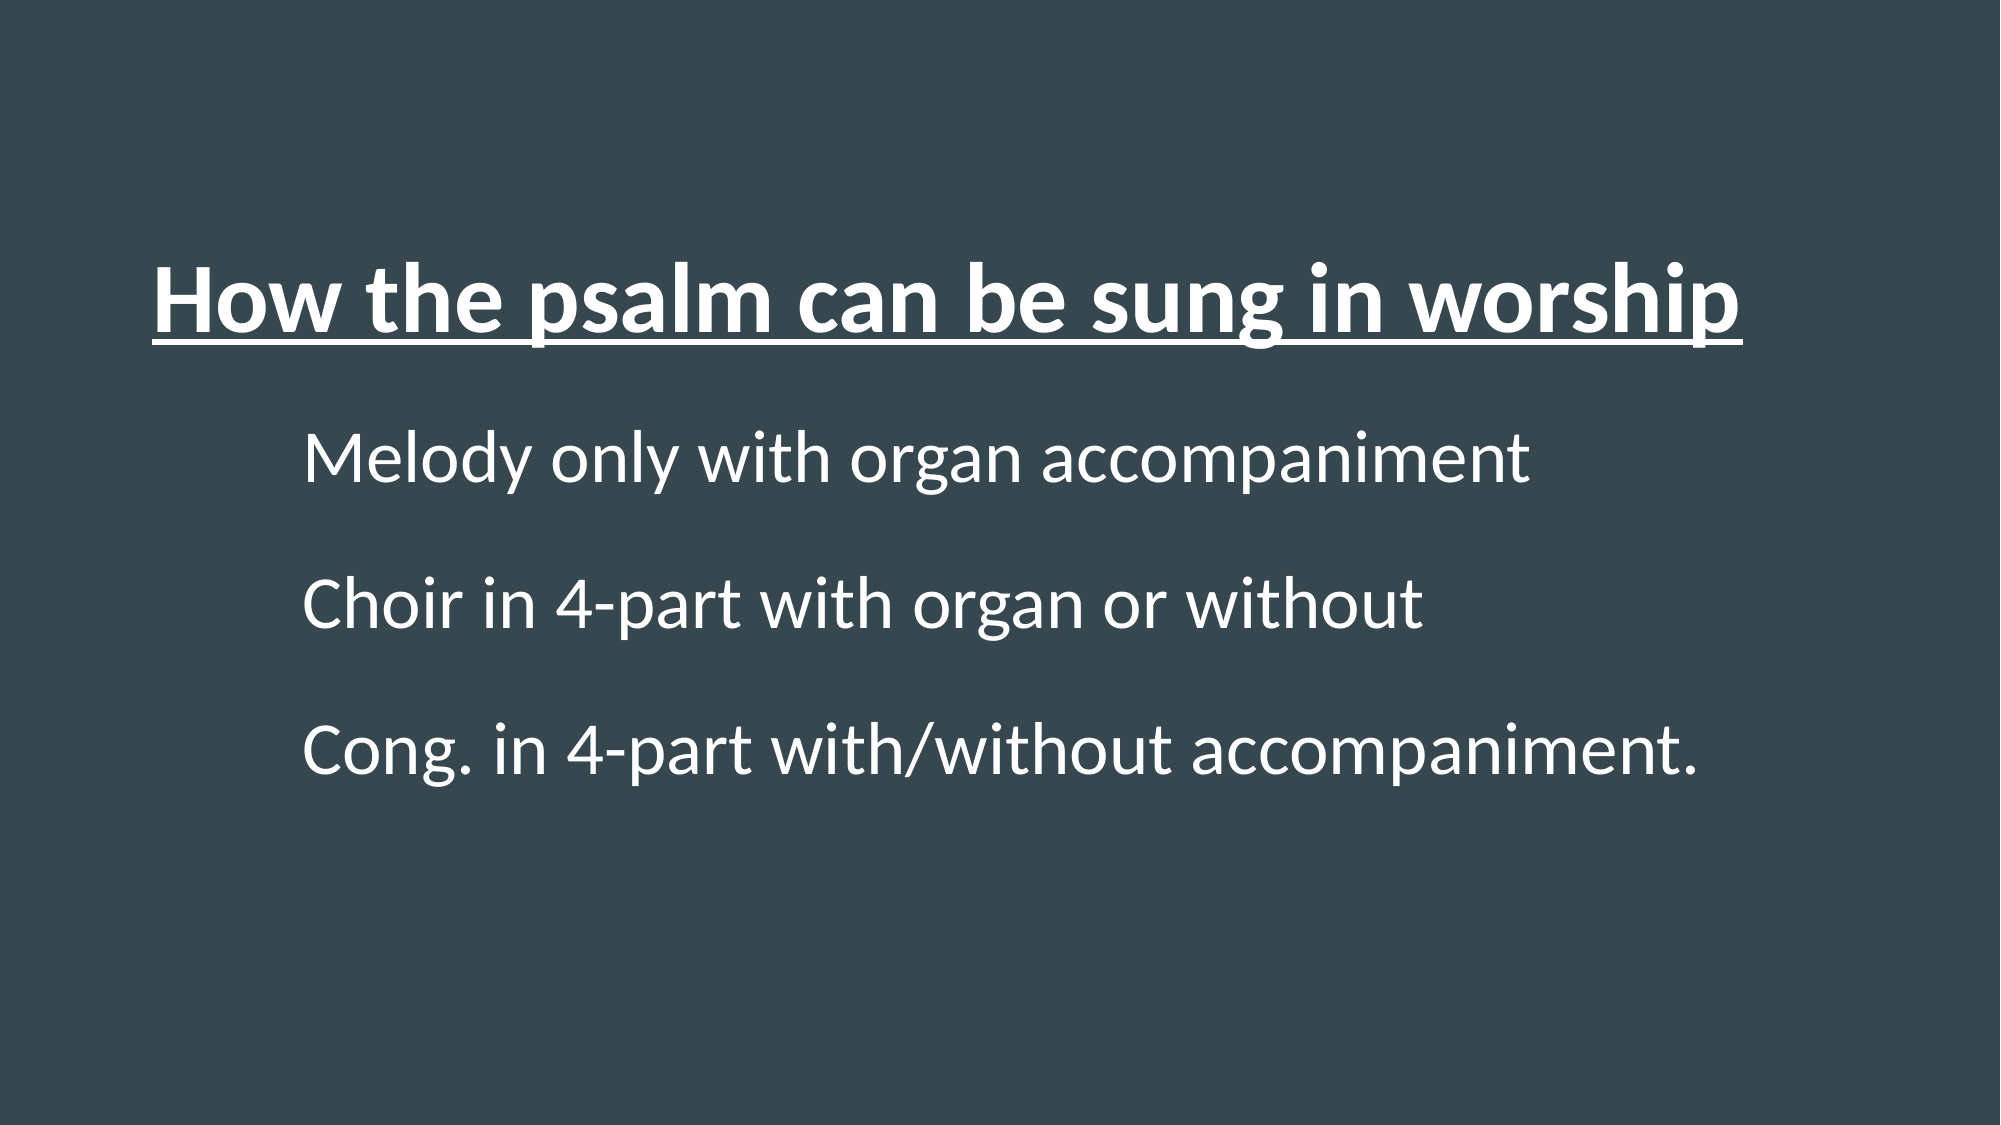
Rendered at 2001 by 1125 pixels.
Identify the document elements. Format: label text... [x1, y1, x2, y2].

list How the psalm can be sung in worship Melody only with organ accompaniment Choir in 4-part with organ or without Cong. in 4-part with/without accompaniment. [137, 238, 1863, 952]
